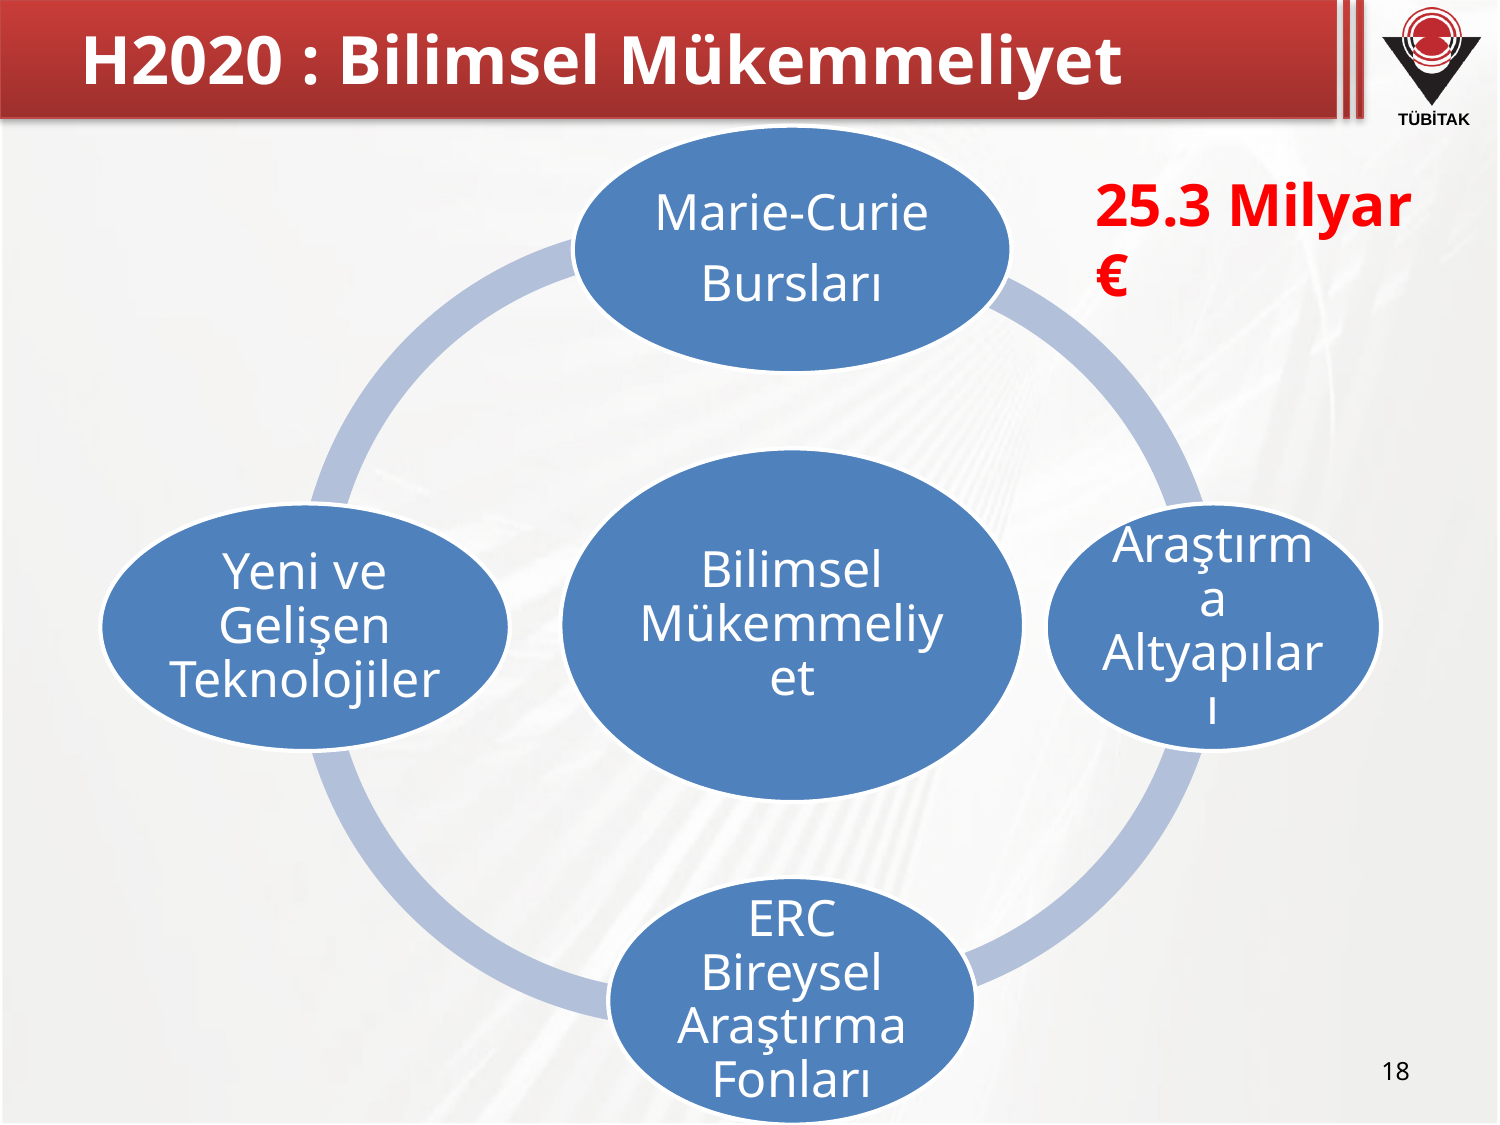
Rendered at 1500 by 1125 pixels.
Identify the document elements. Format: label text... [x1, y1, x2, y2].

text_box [0, 125, 1500, 1125]
picture [1, 0, 1499, 125]
title H2020 : Bilimsel Mükemmeliyet [64, 0, 1341, 117]
